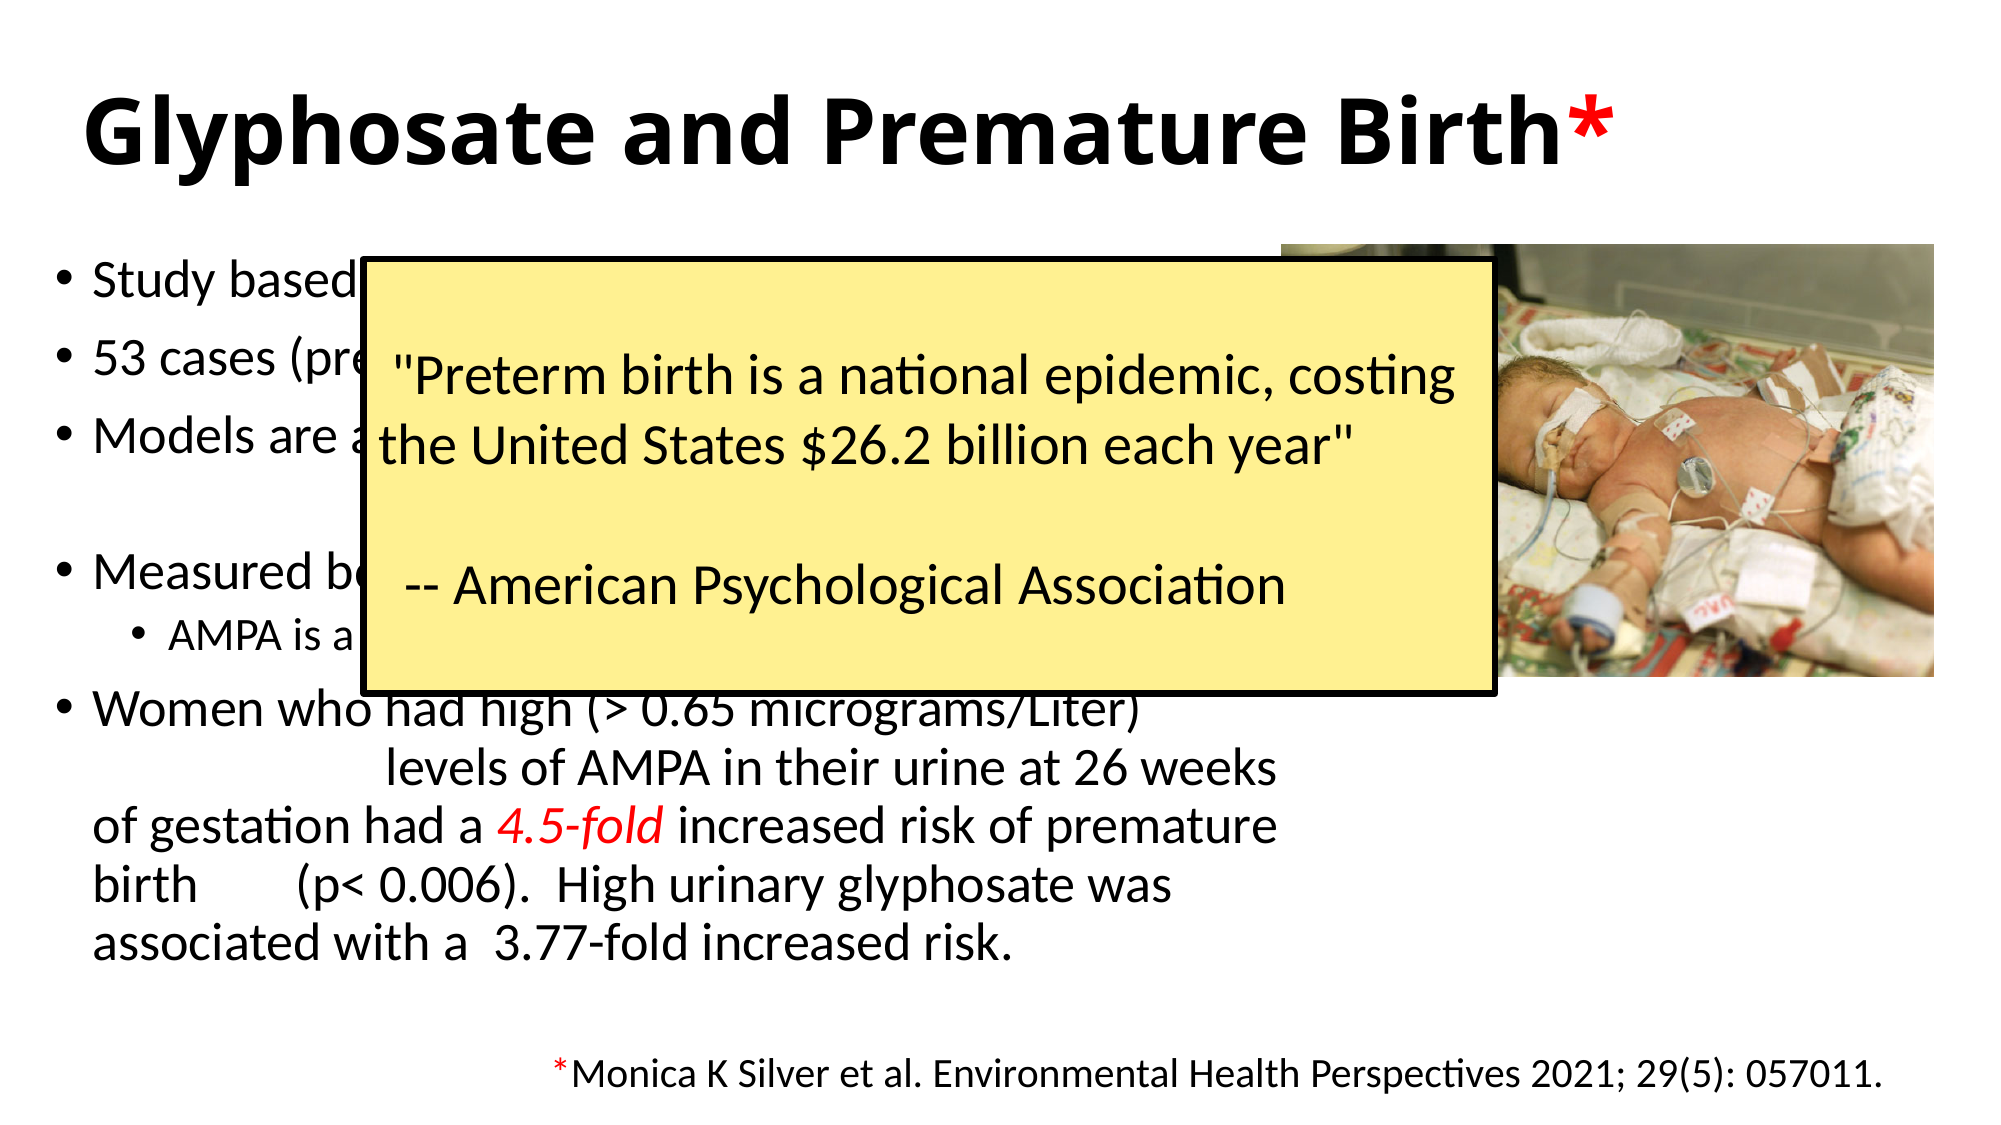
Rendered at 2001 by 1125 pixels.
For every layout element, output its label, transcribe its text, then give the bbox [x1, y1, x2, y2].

text_box Study based in Puerto Rico 53 cases (premature birth); 194 controls Models are adjusted for maternal age, education, pre-pregnancy BMI, and smoking Measured both glyphosate and AMPA AMPA is a breakdown product of glyphosate Women who had high (> 0.65 micrograms/Liter) levels of AMPA in their urine at 26 weeks of gestation had a 4.5-fold increased risk of premature birth (p< 0.006). High urinary glyphosate was associated with a 3.77-fold increased risk. [40, 243, 1308, 1012]
title Glyphosate and Premature Birth* [66, 26, 1792, 244]
text_box *Monica K Silver et al. Environmental Health Perspectives 2021; 29(5): 057011. [535, 1038, 1900, 1104]
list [1281, 244, 1934, 677]
text_box "Preterm birth is a national epidemic, costing the United States $26.2 billion each year" -- American Psychological Association [363, 258, 1496, 694]
